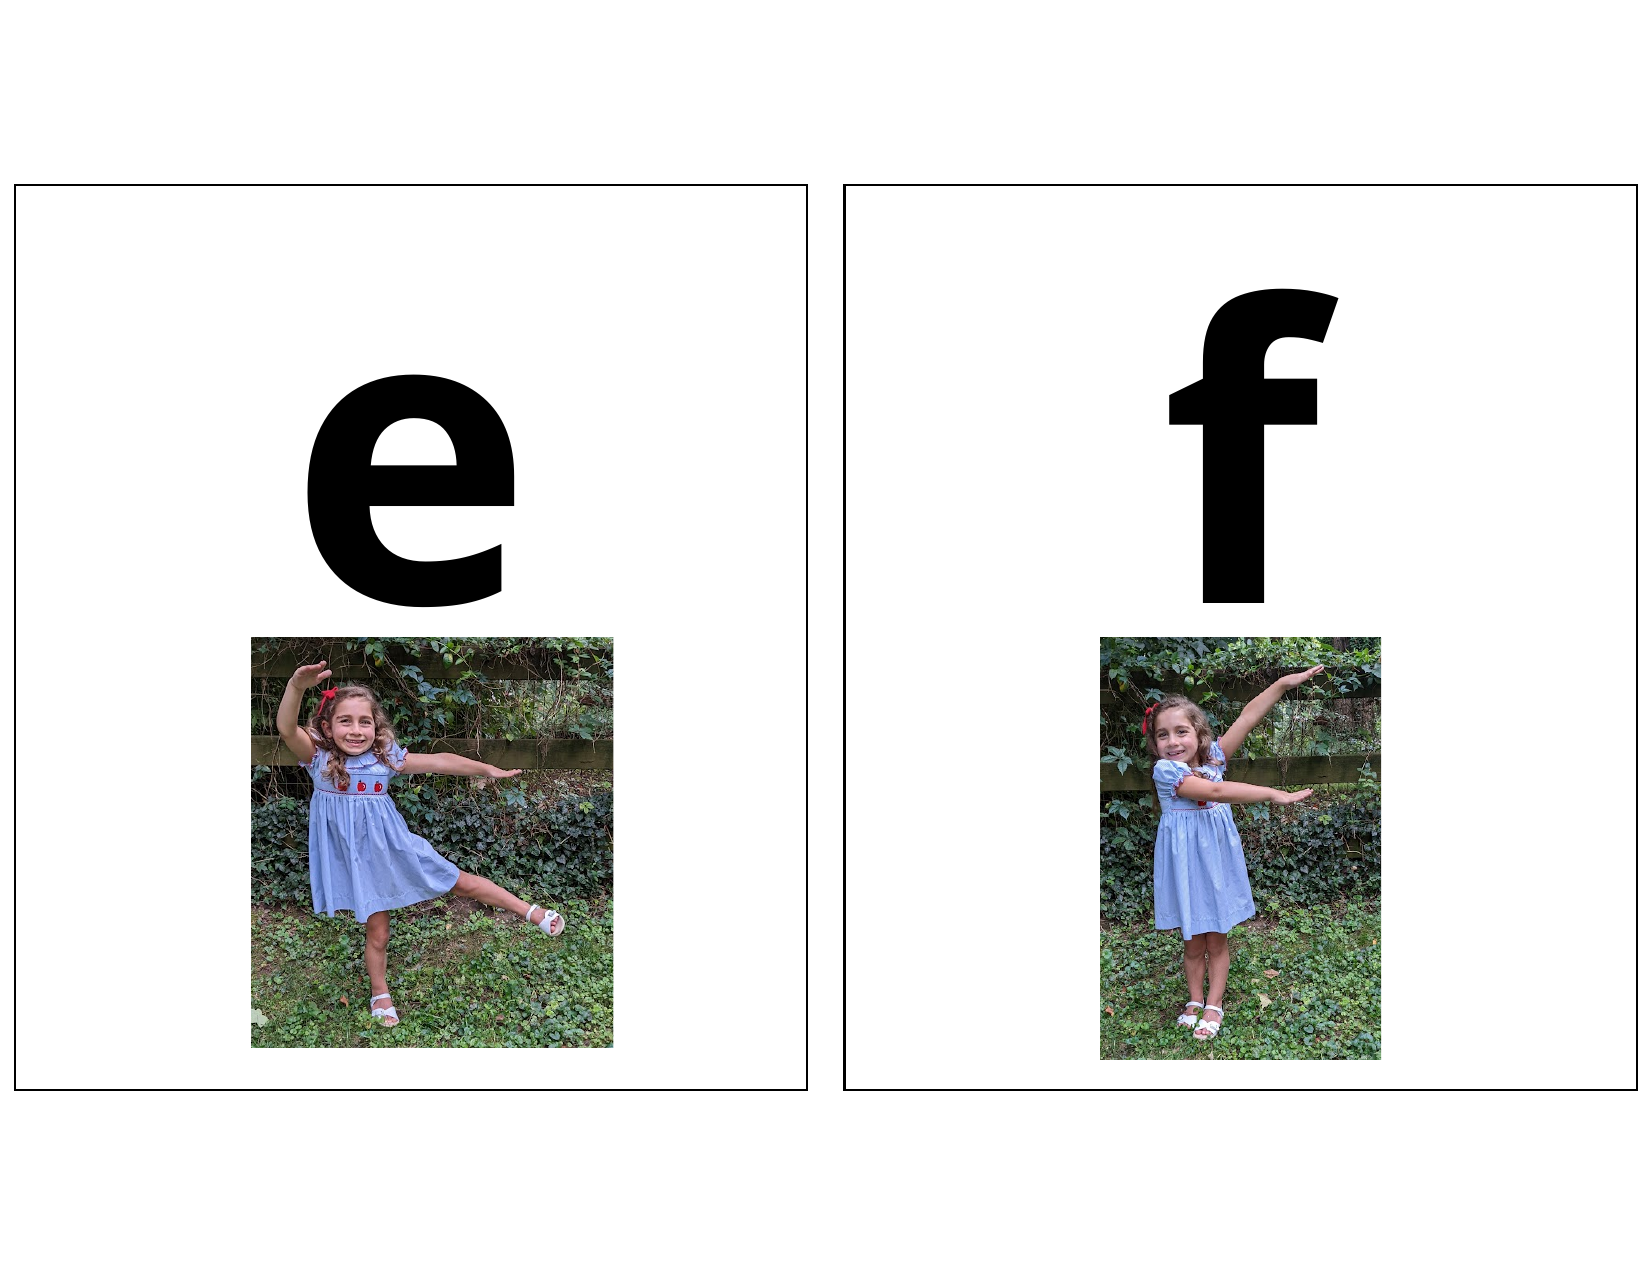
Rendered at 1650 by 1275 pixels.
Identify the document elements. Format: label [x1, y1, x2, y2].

picture [251, 637, 614, 1048]
picture [1100, 637, 1382, 1060]
text_box [844, 185, 1637, 1090]
text_box [14, 185, 808, 1090]
